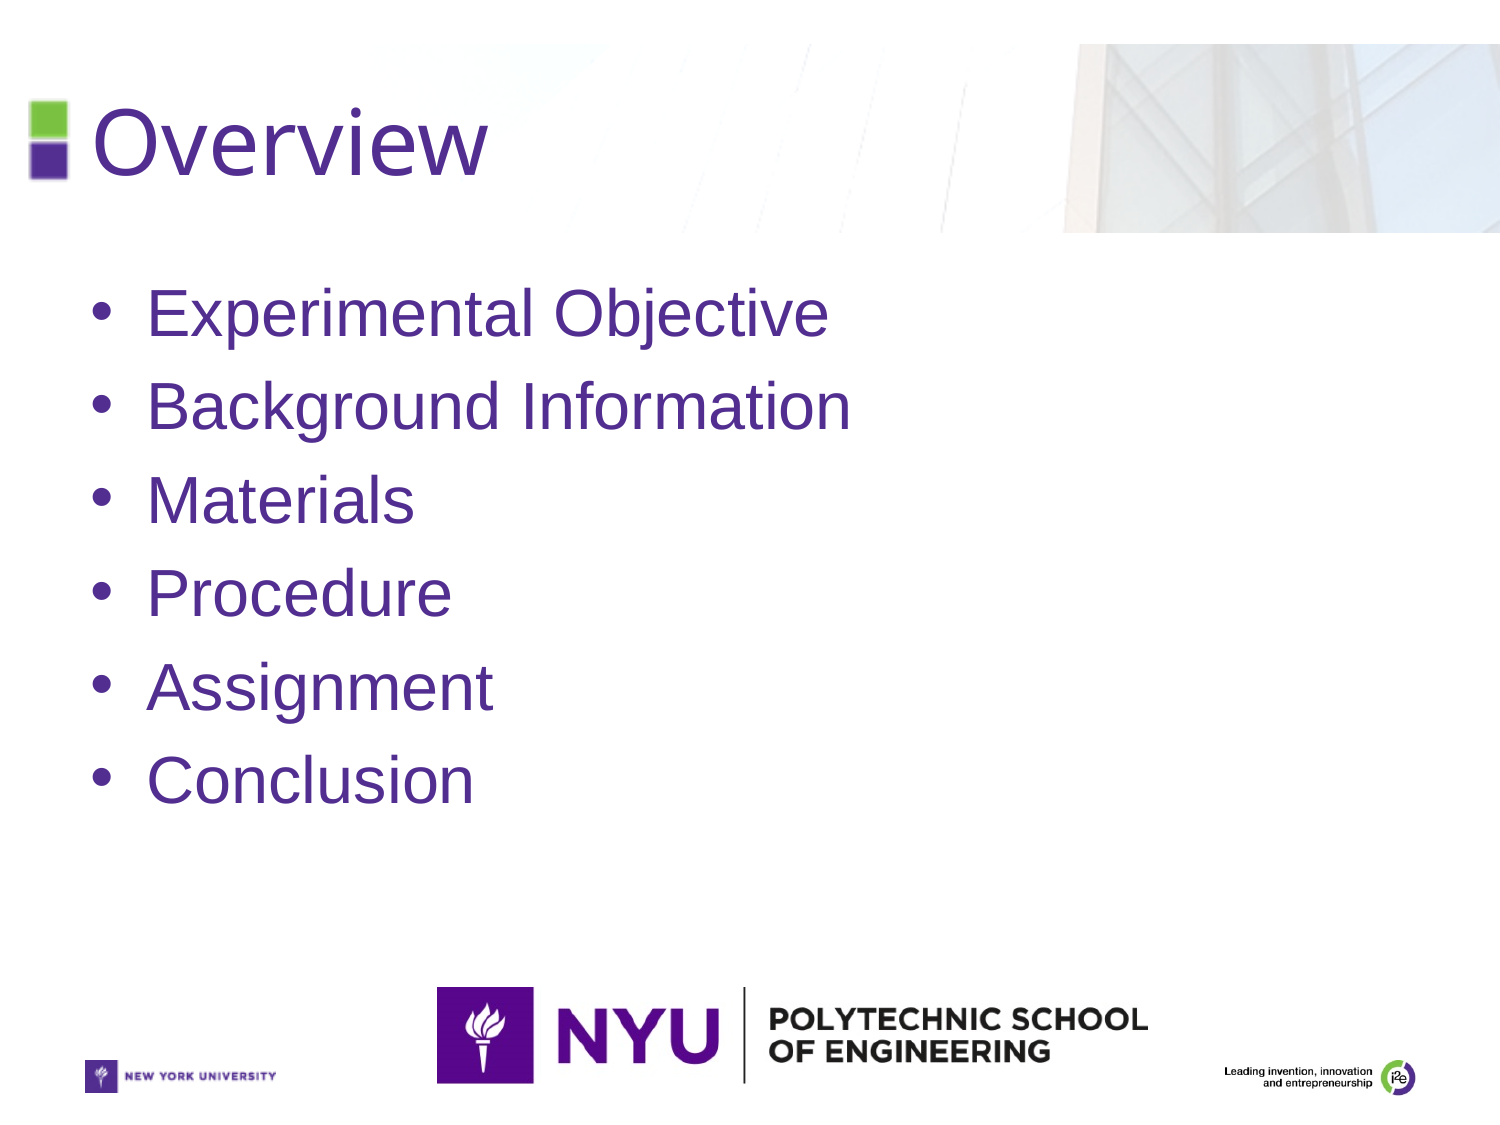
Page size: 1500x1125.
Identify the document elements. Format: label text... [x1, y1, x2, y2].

title Overview [75, 45, 1425, 233]
picture [1225, 1060, 1416, 1096]
picture [437, 987, 1148, 1084]
picture [22, 97, 73, 185]
list Experimental Objective Background Information Materials Procedure Assignment Conclusion [75, 262, 1425, 1005]
picture [85, 1060, 276, 1093]
